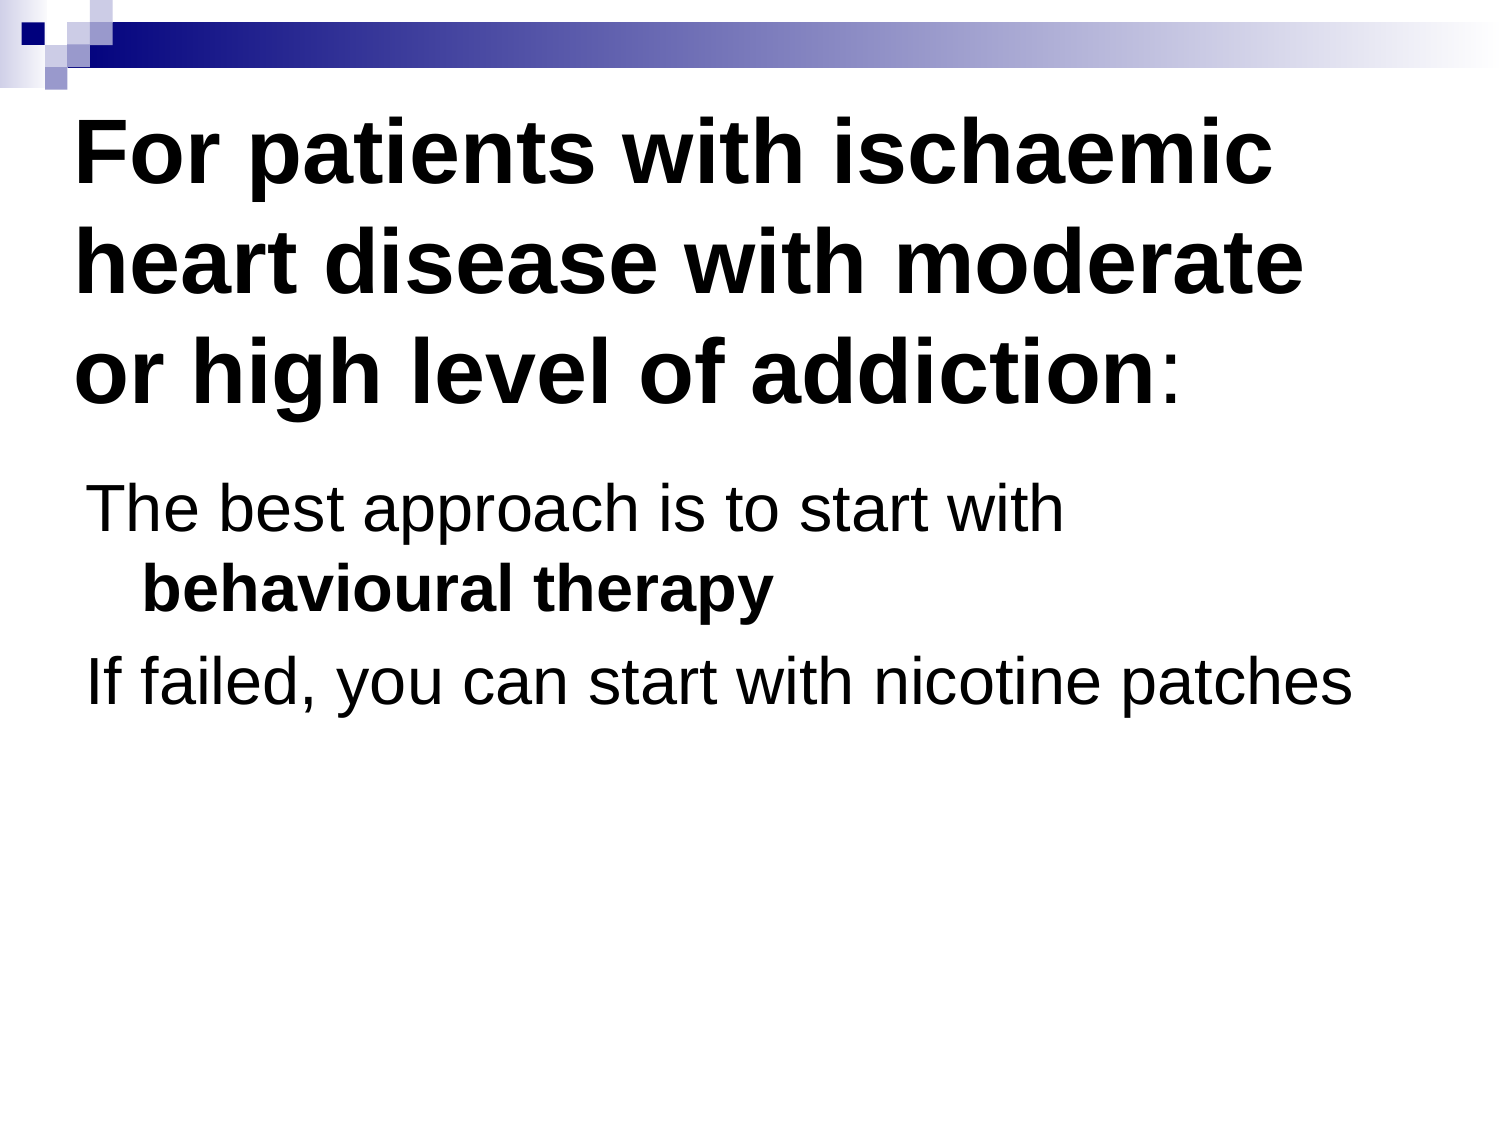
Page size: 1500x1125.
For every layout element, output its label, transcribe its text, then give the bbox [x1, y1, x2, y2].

title For patients with ischaemic heart disease with moderate or high level of addiction: [58, 198, 1409, 425]
list The best approach is to start with behavioural therapy If failed, you can start with nicotine patches [70, 456, 1421, 1095]
